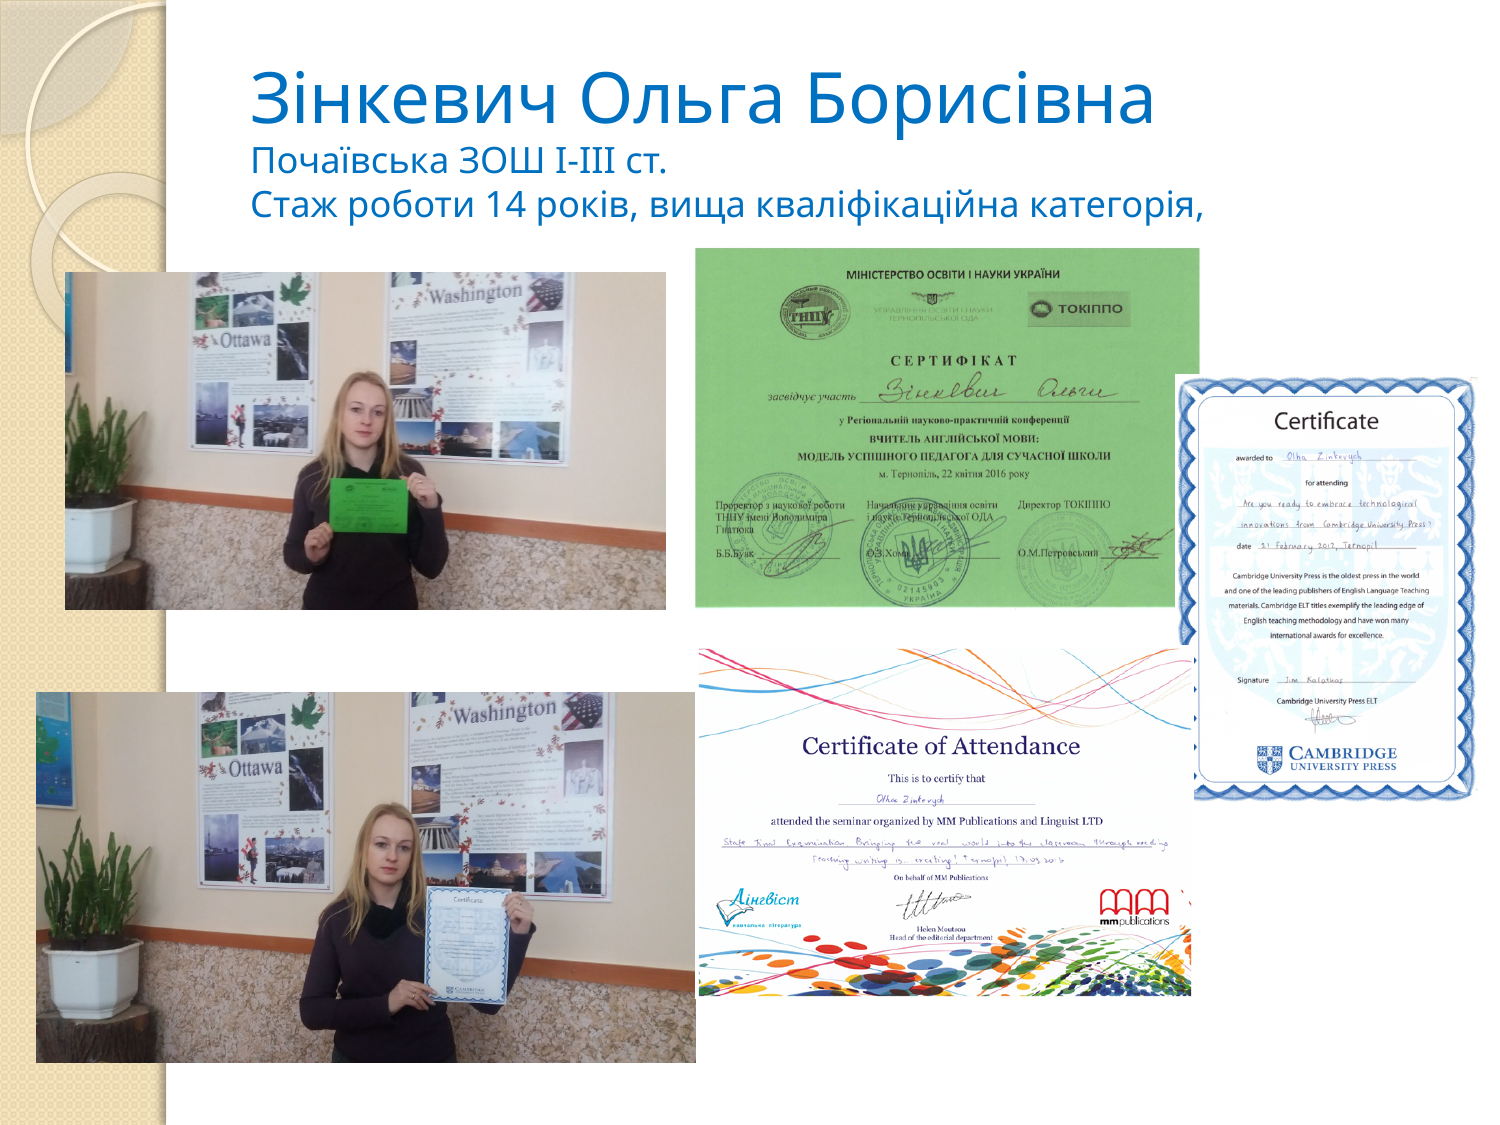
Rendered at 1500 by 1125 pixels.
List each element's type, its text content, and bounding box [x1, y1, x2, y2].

picture [36, 243, 1480, 1064]
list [65, 271, 666, 610]
title Зінкевич Ольга Борисівна Почаївська ЗОШ І-ІІІ ст. Стаж роботи 14 років, вища кваліфікаційна категорія, [235, 45, 1466, 233]
